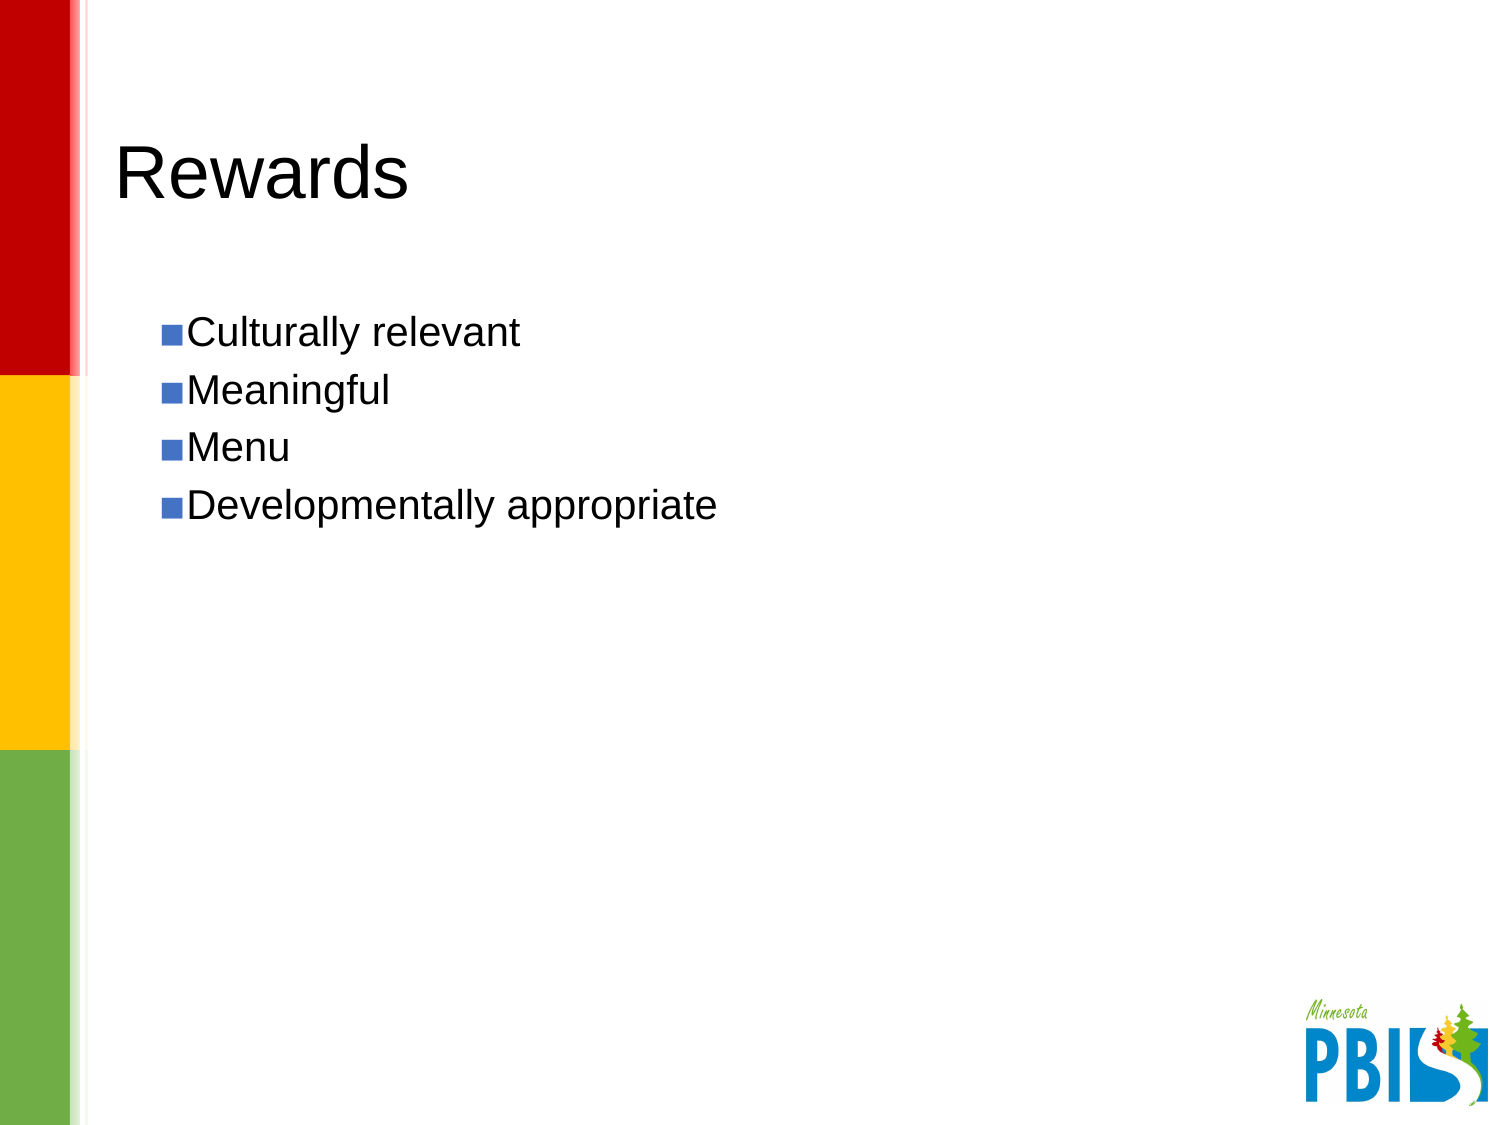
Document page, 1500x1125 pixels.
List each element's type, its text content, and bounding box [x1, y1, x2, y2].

title Rewards [103, 59, 1397, 278]
picture [1306, 999, 1488, 1106]
list Culturally relevant Meaningful Menu Developmentally appropriate [103, 299, 1397, 1014]
picture [1318, 1041, 1327, 1061]
